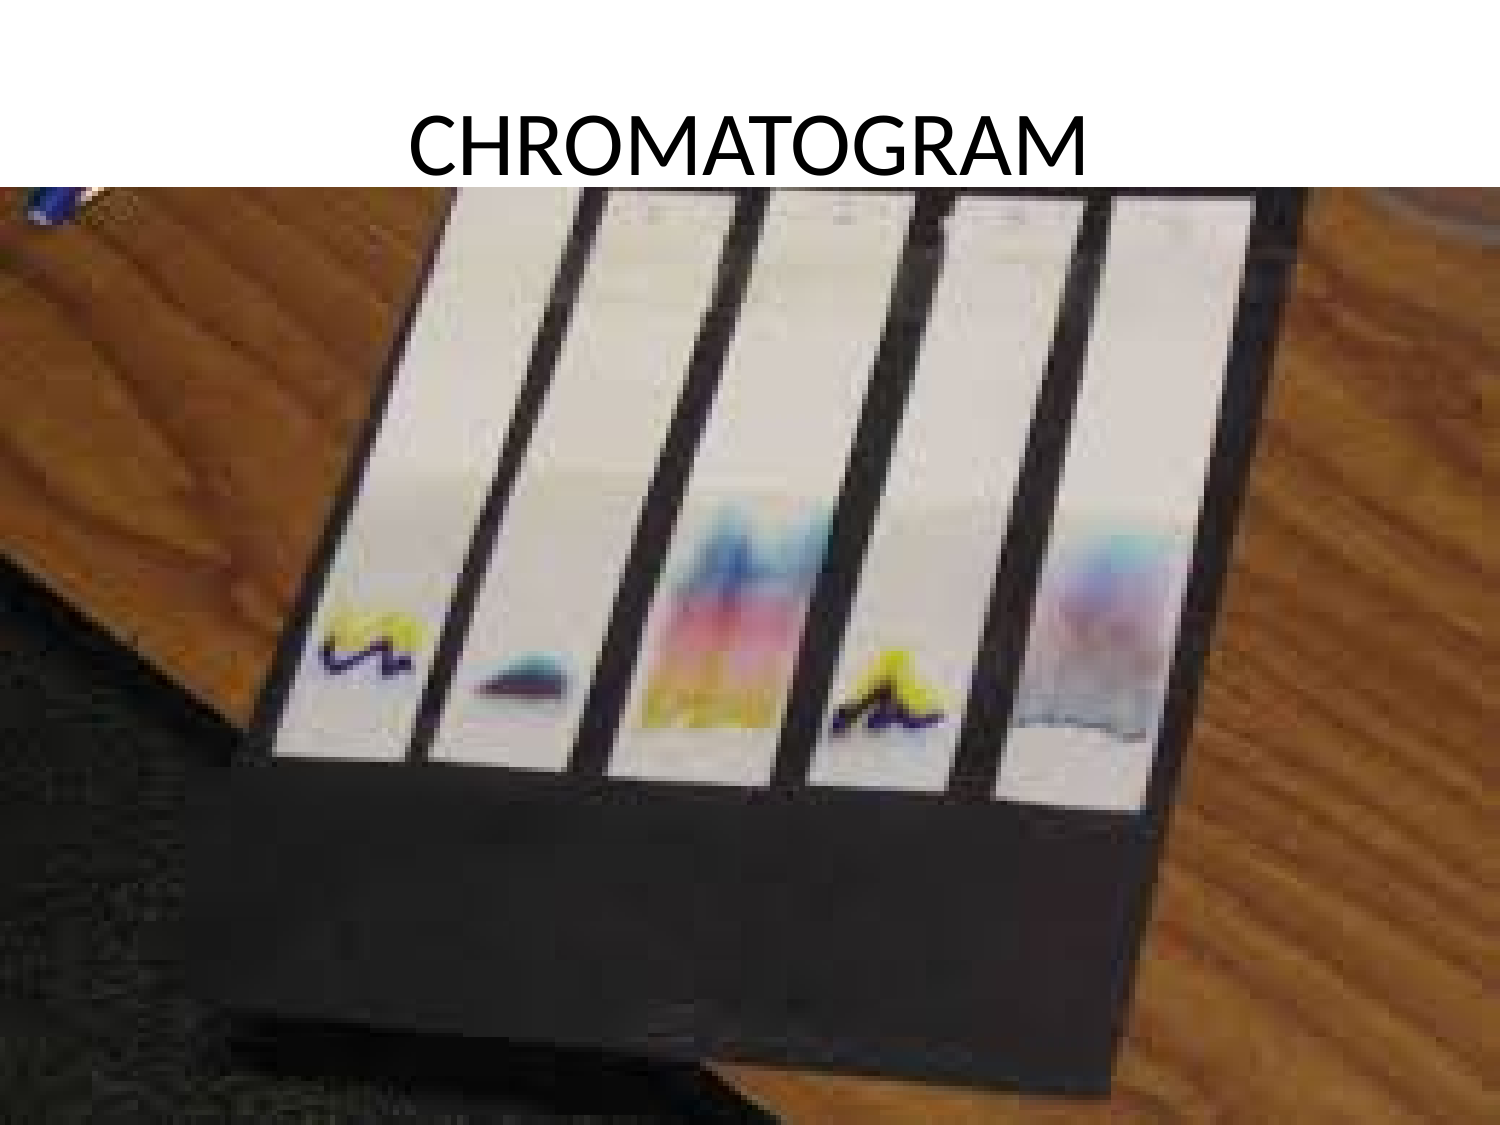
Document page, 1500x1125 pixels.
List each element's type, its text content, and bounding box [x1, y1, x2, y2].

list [0, 187, 1500, 1125]
title CHROMATOGRAM [75, 45, 1425, 185]
